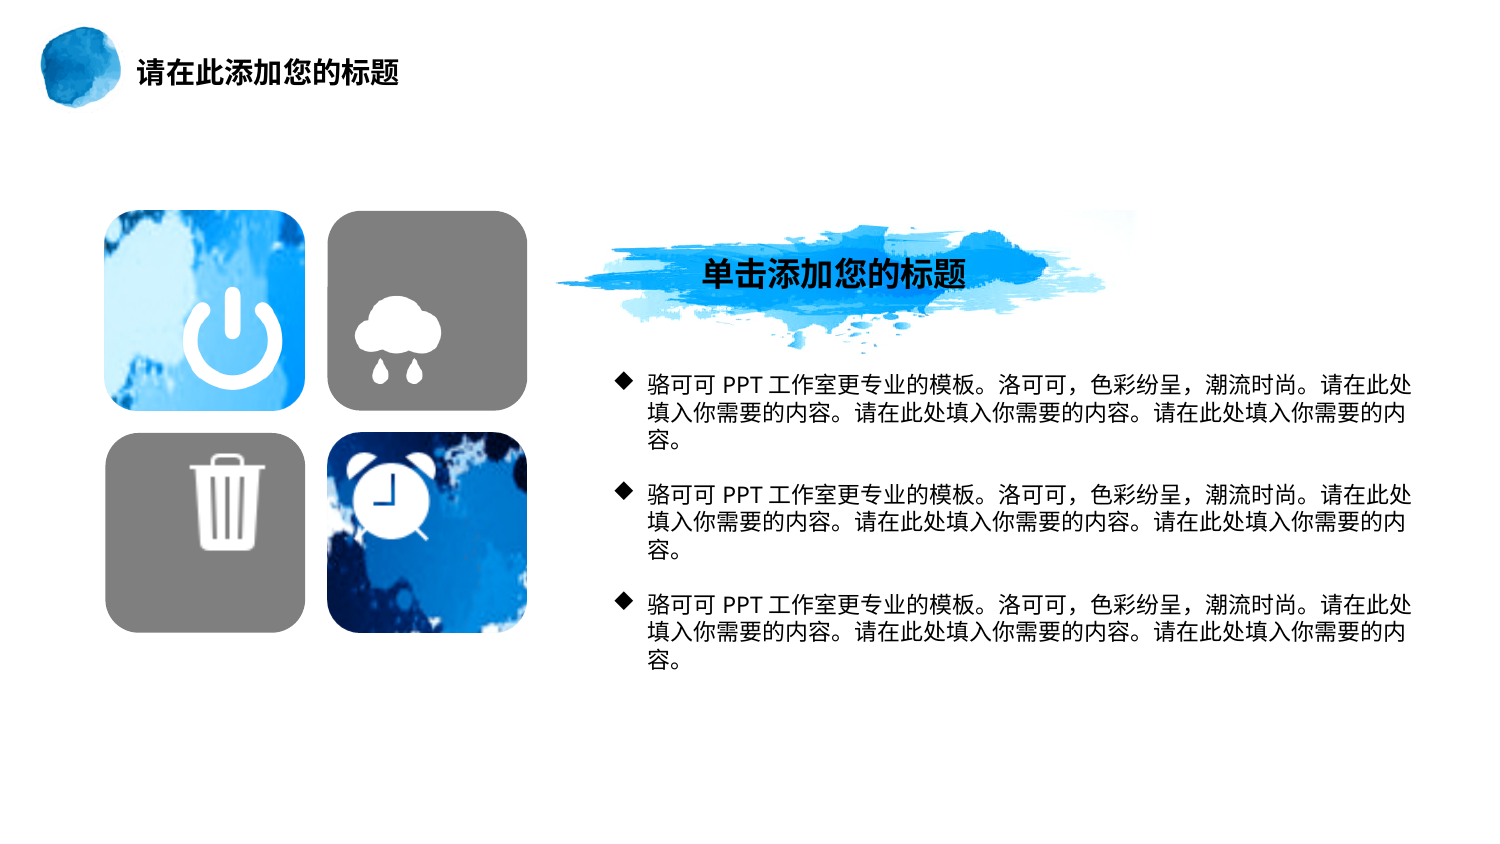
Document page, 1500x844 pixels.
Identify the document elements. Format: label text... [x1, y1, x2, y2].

picture [34, 23, 126, 113]
picture [140, 269, 493, 598]
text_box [105, 210, 528, 633]
picture [538, 210, 1137, 357]
picture [103, 209, 243, 412]
text_box 请在此添加您的标题 [130, 46, 443, 97]
text_box 骆可可PPT工作室更专业的模板。洛可可，色彩纷呈，潮流时尚。请在此处填入你需要的内容。请在此处填入你需要的内容。请在此处填入你需要的内容。 骆可可PPT工作室更专业的模板。洛可可，色彩纷呈，潮流时尚。请在此处填入你需要的内容。请在此处填入你需要的内容。请在此处填入你需要的内容。 骆可可PPT工作室更专业的模板。洛可可，色彩纷呈，潮流时尚。请在此处填入你需要的内容。请在此处填入你需要的内容。请在此处填入你需要的内容。 [597, 363, 1430, 708]
